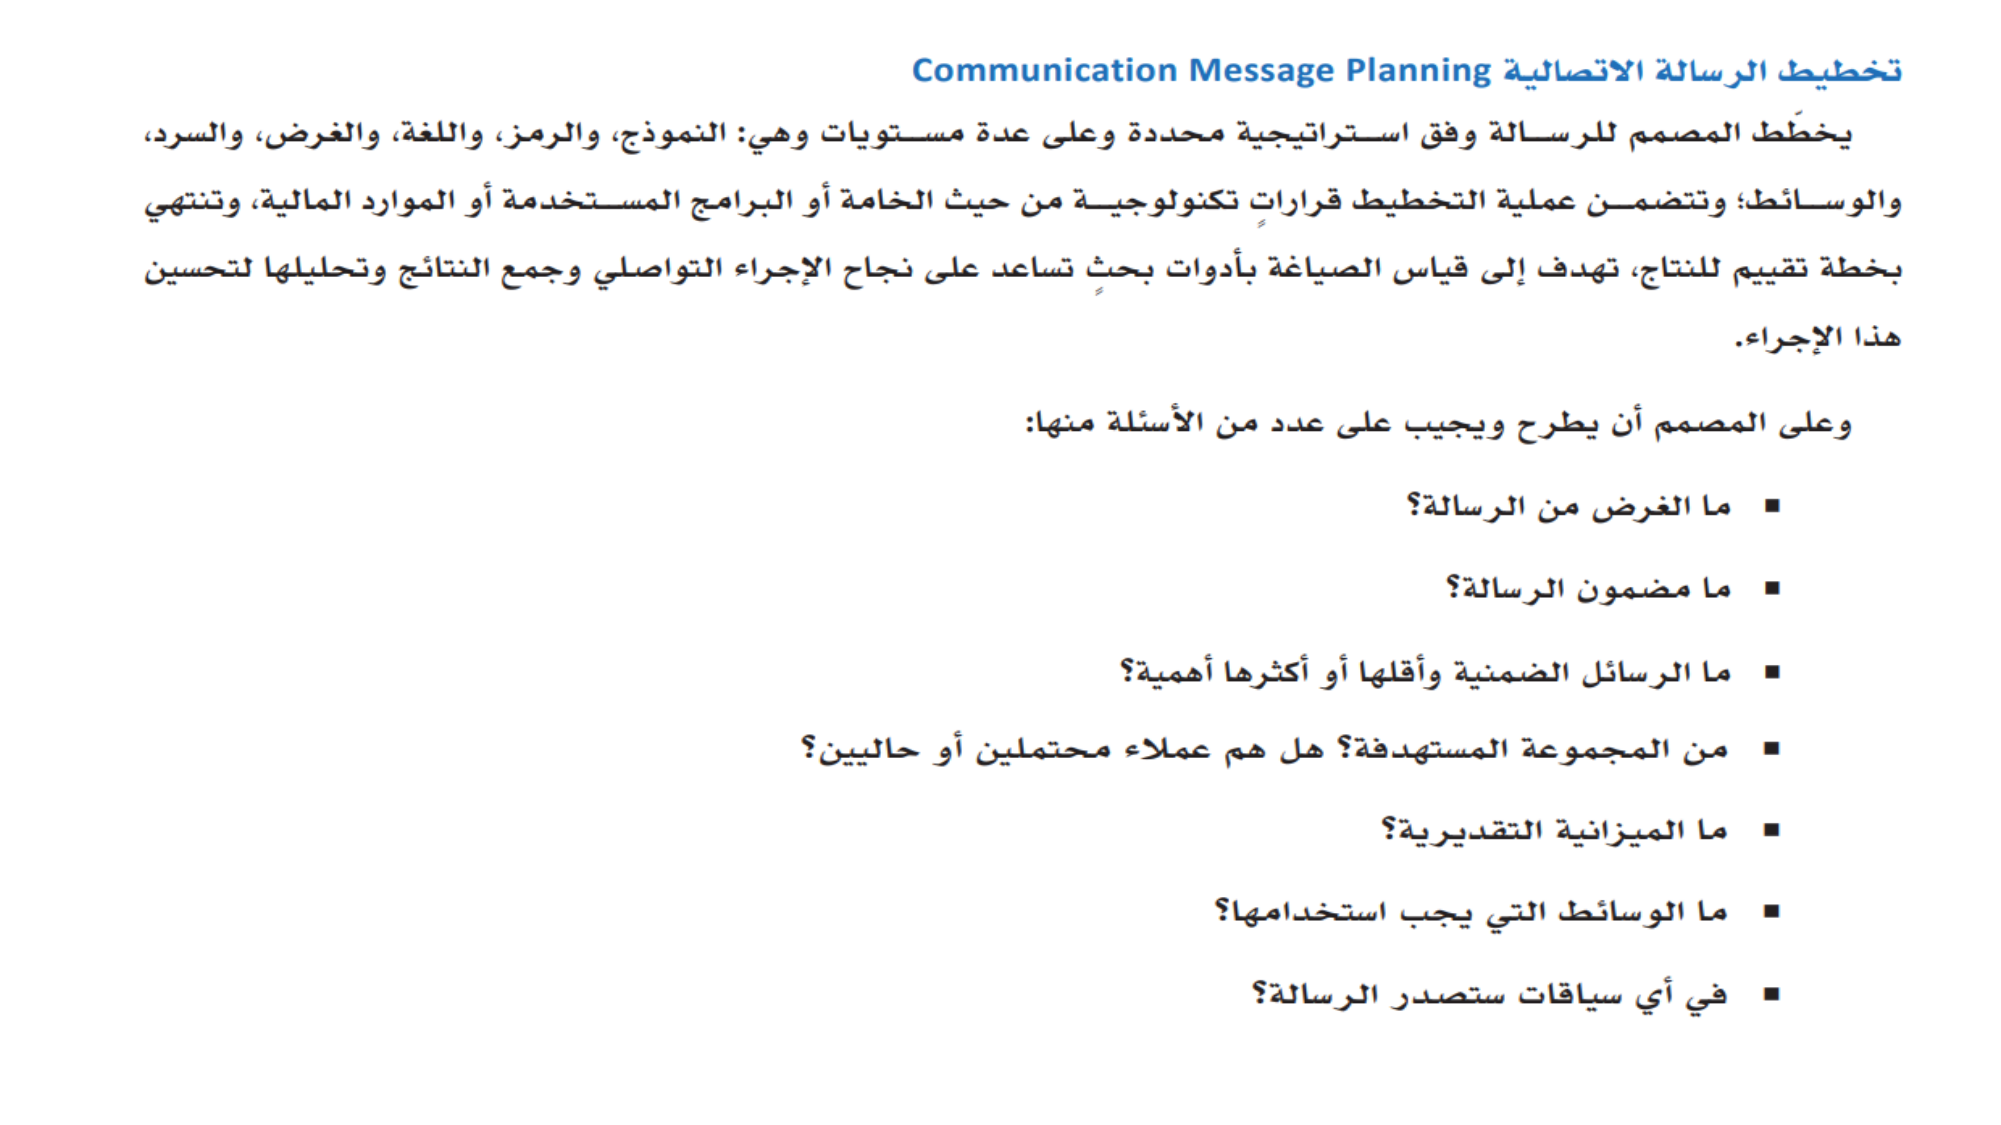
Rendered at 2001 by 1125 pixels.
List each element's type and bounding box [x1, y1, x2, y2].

text_box [76, 40, 1962, 1051]
